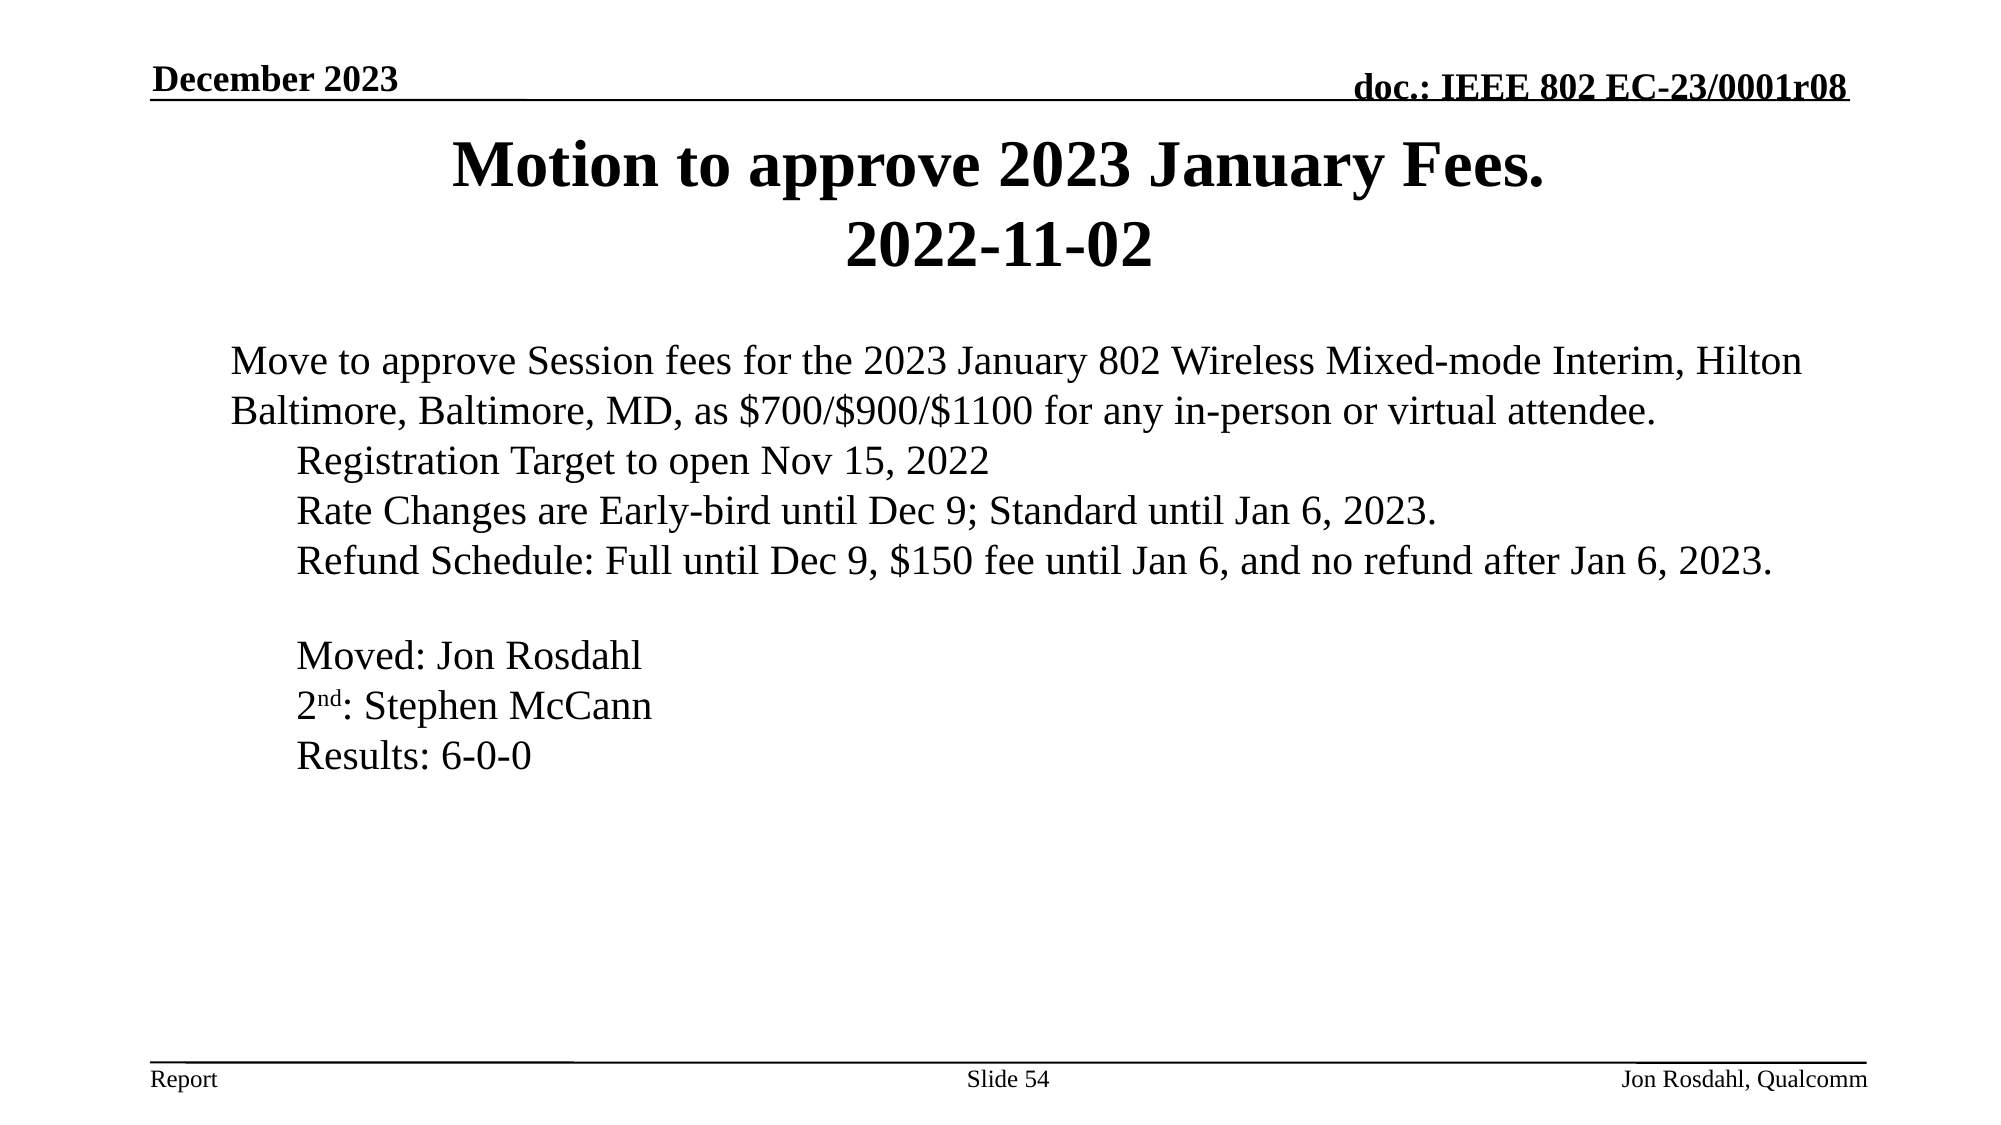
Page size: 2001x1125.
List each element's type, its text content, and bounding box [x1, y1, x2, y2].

title Motion to approve 2023 January Fees. 2022-11-02 [149, 112, 1850, 288]
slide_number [152, 54, 563, 100]
slide_number Slide 54 [950, 1061, 1067, 1123]
list Move to approve Session fees for the 2023 January 802 Wireless Mixed-mode Interim, Hilton Baltimore, Baltimore, MD, as $700/$900/$1100 for any in-person or virtual attendee. Registration Target to open Nov 15, 2022 Rate Changes are Early-bird until Dec 9; Standard until Jan 6, 2023. Refund Schedule: Full until Dec 9, $150 fee until Jan 6, and no refund after Jan 6, 2023. Moved: Jon Rosdahl 2nd: Stephen McCann Results: 6-0-0 [149, 324, 1850, 1038]
footer Jon Rosdahl, Qualcomm [1171, 1061, 1869, 1093]
